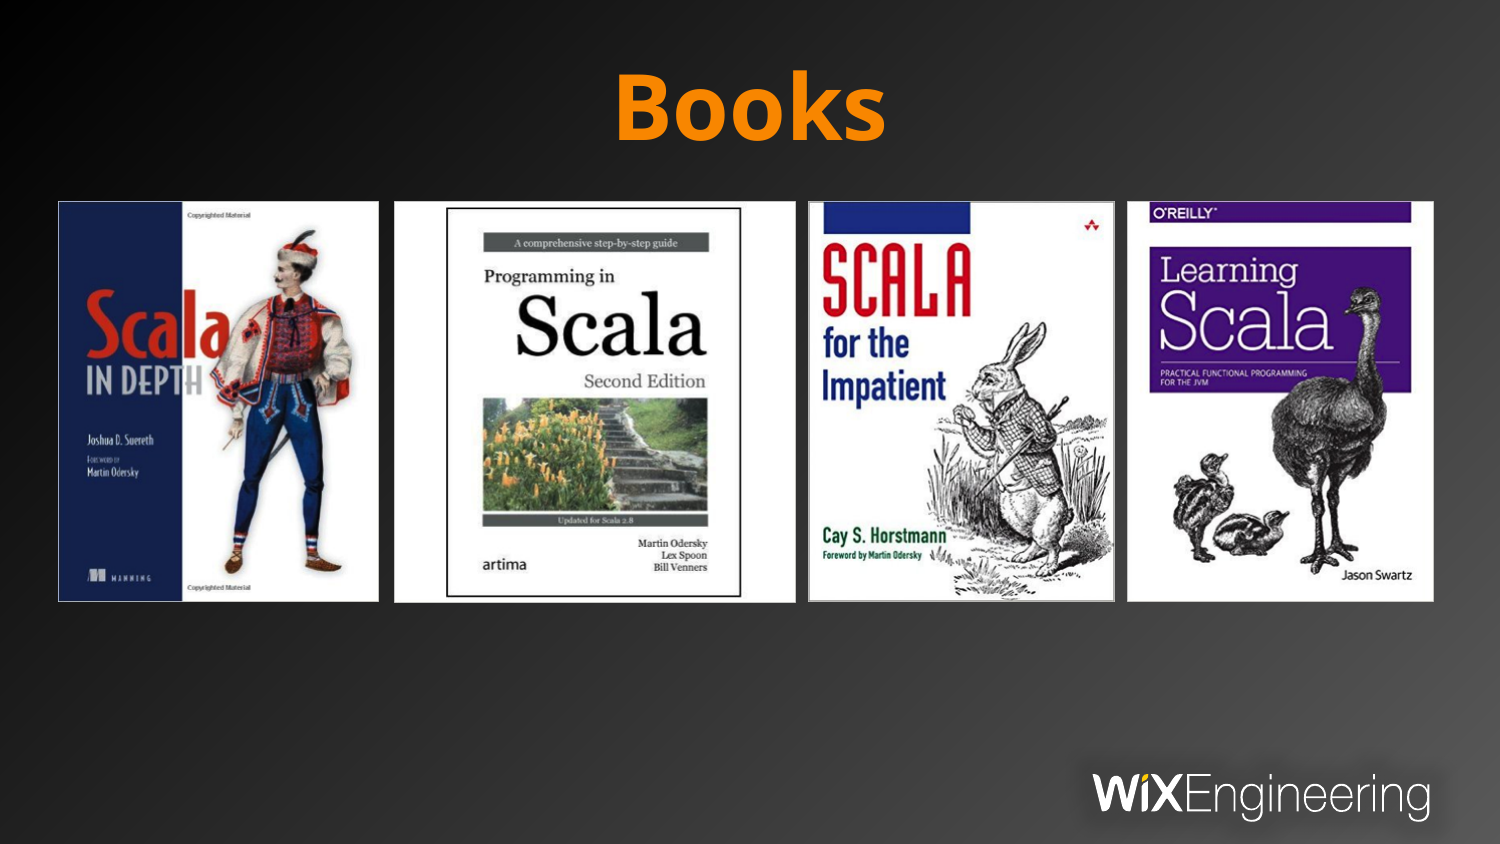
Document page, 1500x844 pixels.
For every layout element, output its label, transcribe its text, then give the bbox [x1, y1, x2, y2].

picture [808, 201, 1116, 602]
picture [1127, 201, 1434, 602]
picture [58, 201, 379, 602]
picture [394, 201, 797, 603]
title Books [75, 33, 1425, 175]
